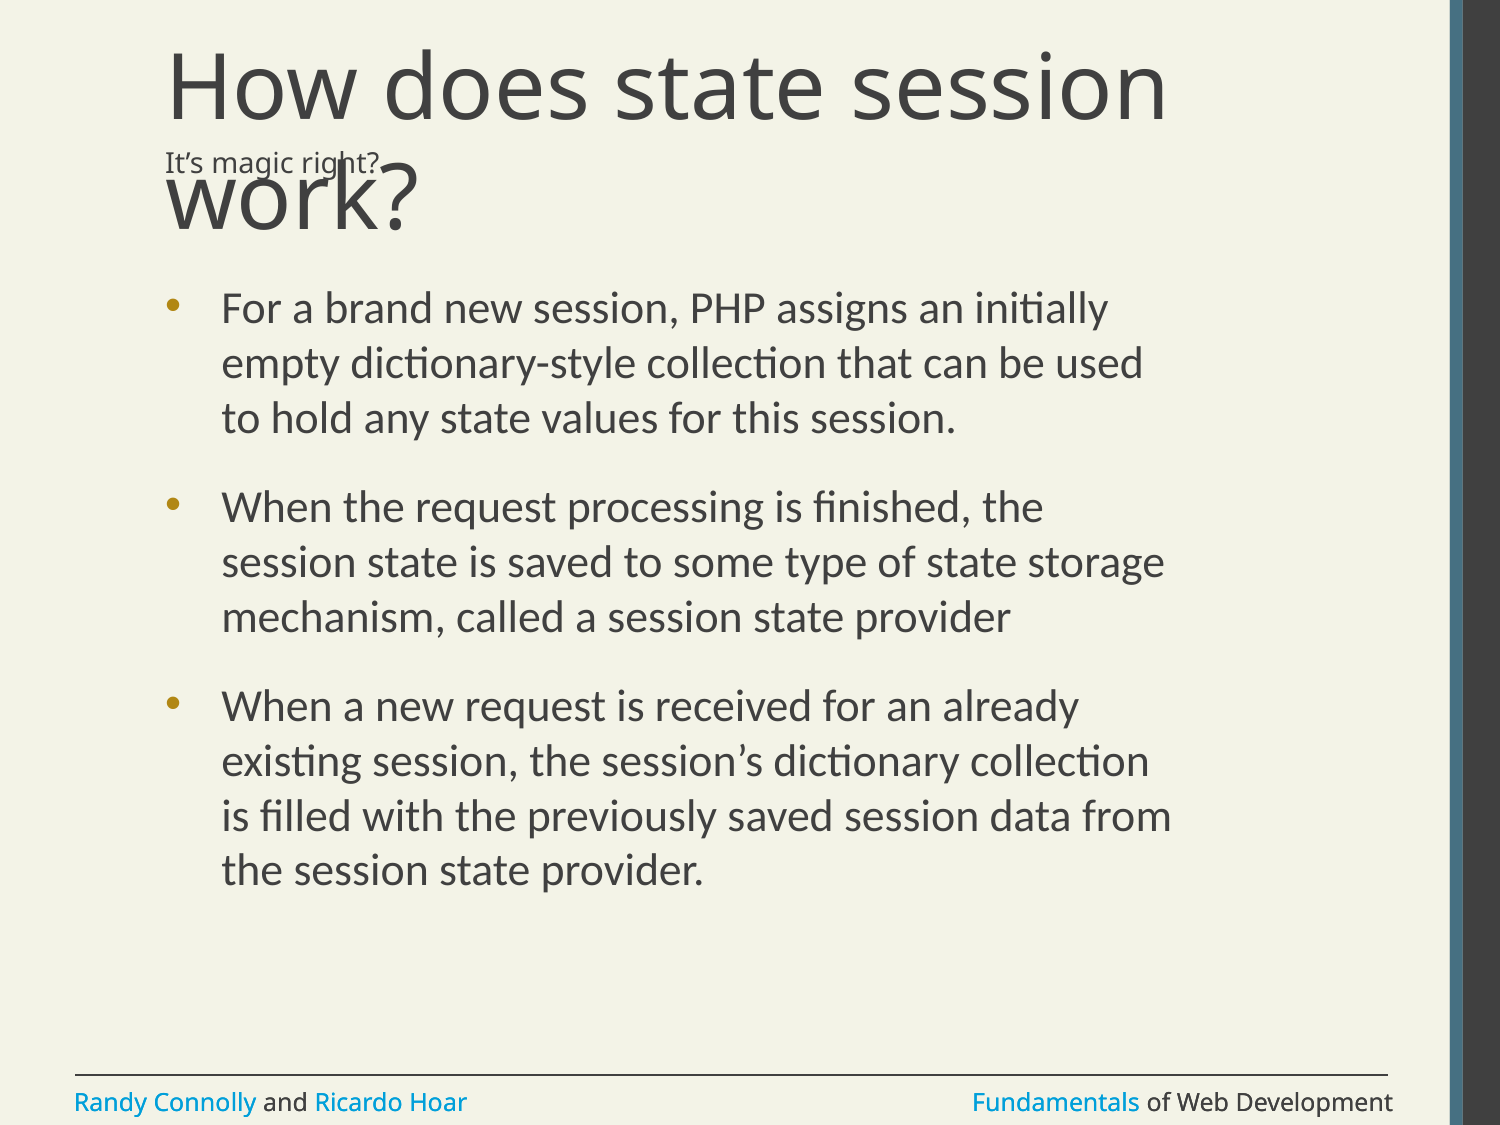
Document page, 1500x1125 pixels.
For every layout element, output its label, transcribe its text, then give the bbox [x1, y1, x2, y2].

list For a brand new session, PHP assigns an initially empty dictionary-style collection that can be used to hold any state values for this session. When the request processing is finished, the session state is saved to some type of state storage mechanism, called a session state provider When a new request is received for an already existing session, the session’s dictionary collection is filled with the previously saved session data from the session state provider. [150, 270, 1200, 1013]
title How does state session work? [150, 20, 1425, 188]
list It’s magic right? [150, 137, 1200, 188]
